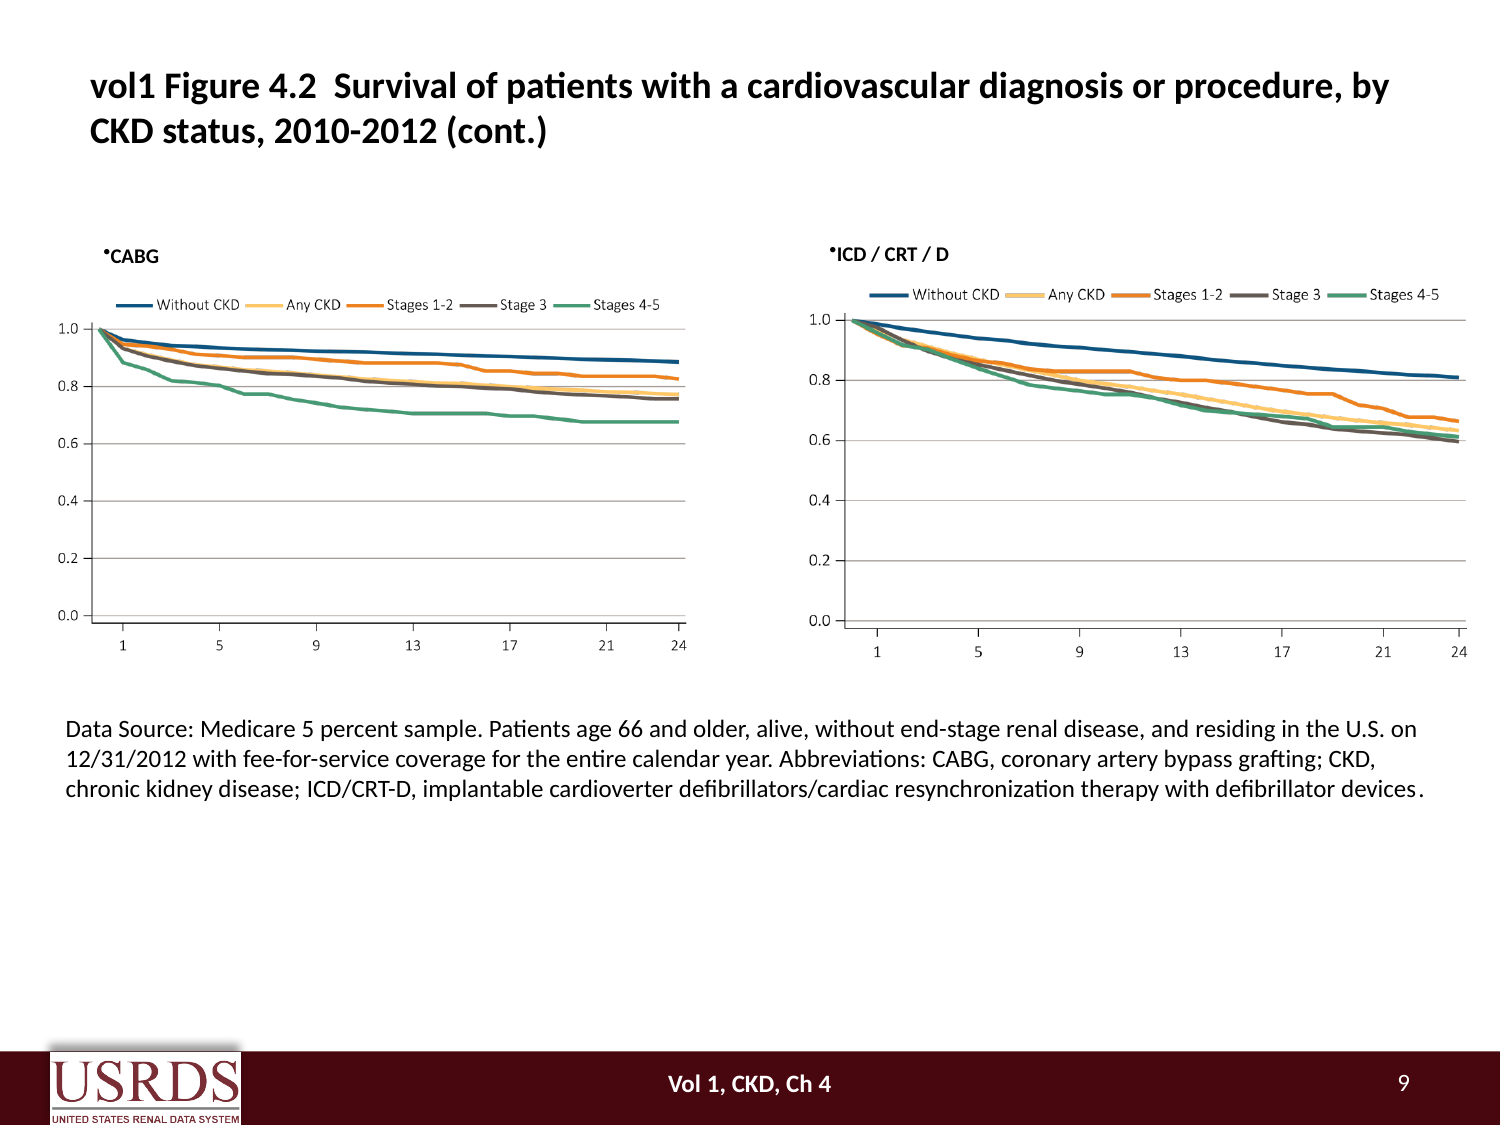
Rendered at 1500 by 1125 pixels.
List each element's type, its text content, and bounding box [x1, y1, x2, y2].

title vol1 Figure 4.2 Survival of patients with a cardiovascular diagnosis or procedure, by CKD status, 2010-2012 (cont.) [75, 50, 1425, 163]
picture [50, 1051, 242, 1125]
text_box ICD / CRT / D [814, 232, 965, 273]
picture [760, 276, 1476, 706]
text_box Data Source: Medicare 5 percent sample. Patients age 66 and older, alive, without end-stage renal disease, and residing in the U.S. on 12/31/2012 with fee-for-service coverage for the entire calendar year. Abbreviations: CABG, coronary artery bypass grafting; CKD, chronic kidney disease; ICD/CRT-D, implantable cardioverter defibrillators/cardiac resynchronization therapy with defibrillator devices. [50, 705, 1464, 810]
text_box CABG [88, 234, 175, 275]
slide_number 9 [1237, 1062, 1425, 1100]
footer Vol 1, CKD, Ch 4 [512, 1062, 988, 1103]
picture [11, 287, 695, 698]
